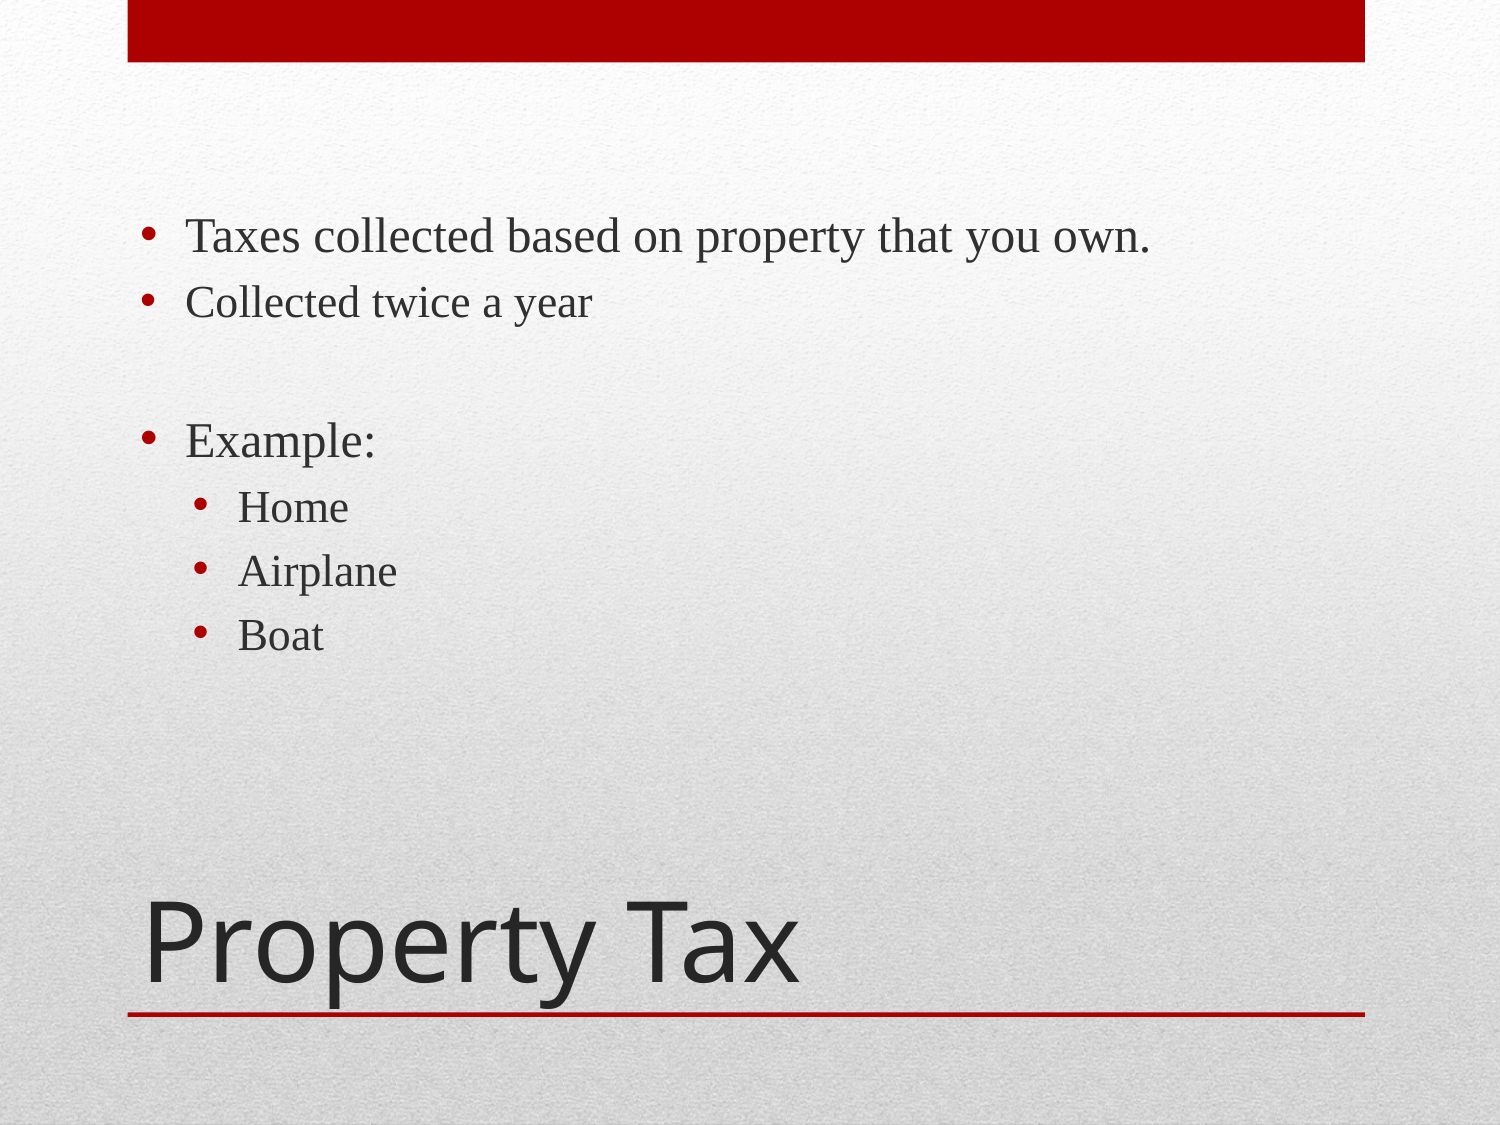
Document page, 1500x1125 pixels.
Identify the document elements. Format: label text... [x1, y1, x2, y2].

list Taxes collected based on property that you own. Collected twice a year Example: Home Airplane Boat [125, 112, 1363, 750]
title Property Tax [125, 750, 1238, 1013]
